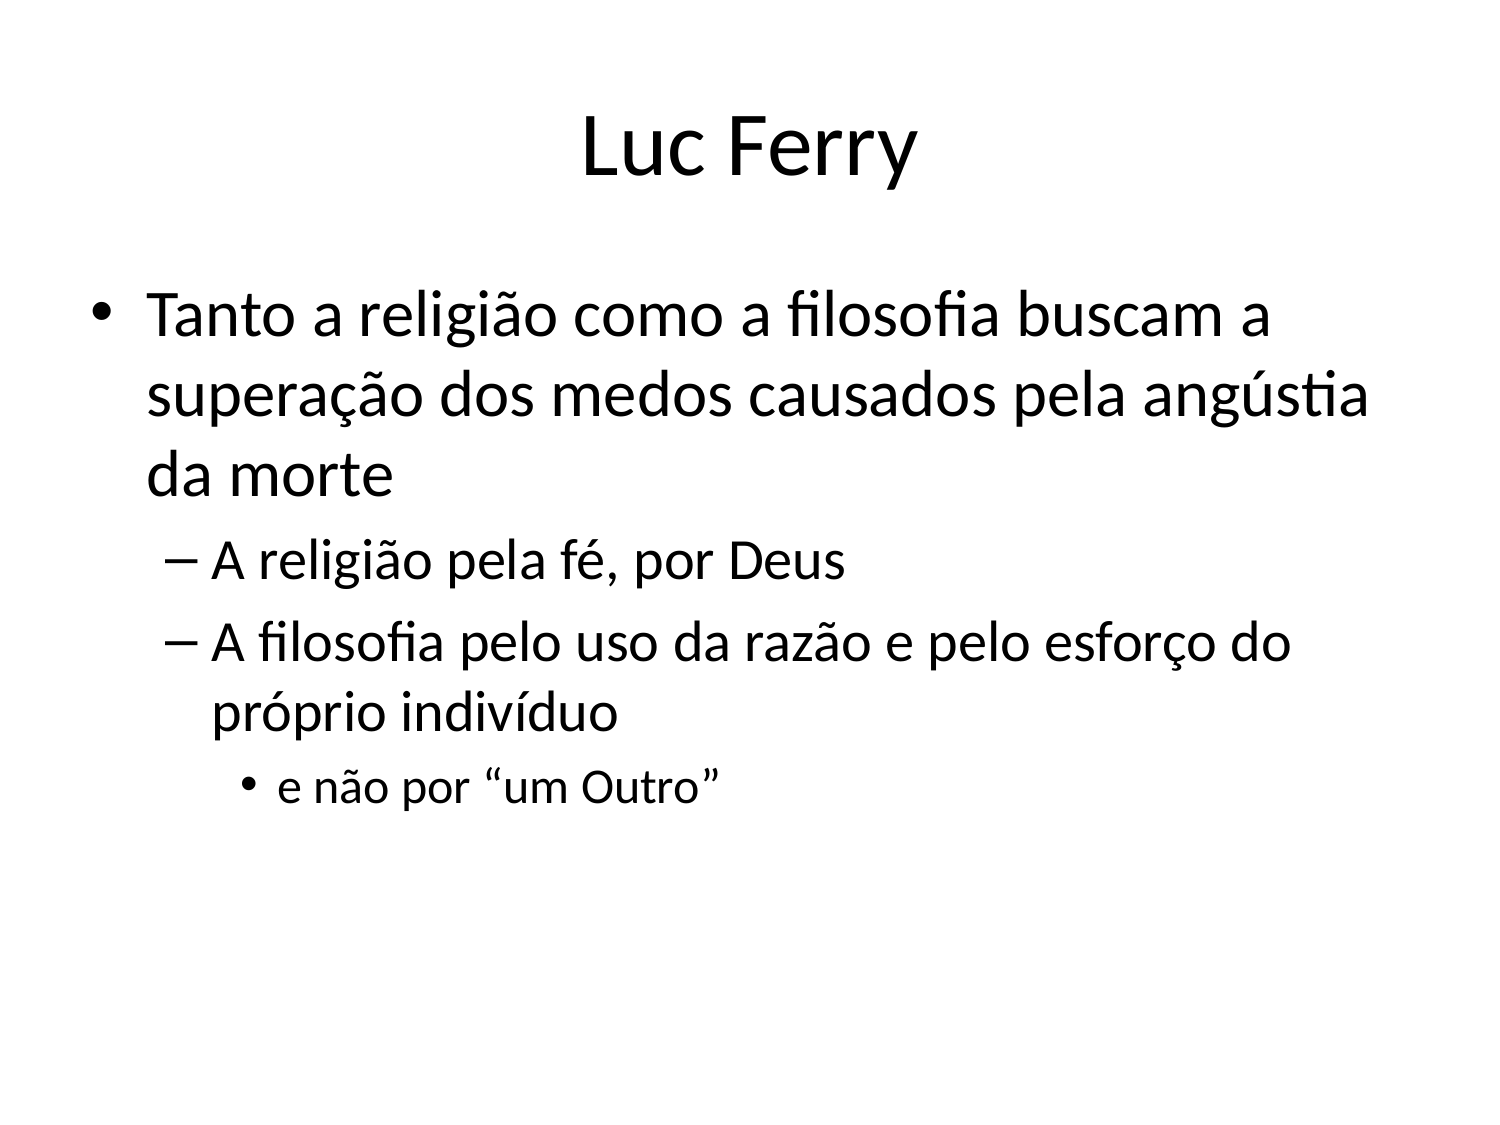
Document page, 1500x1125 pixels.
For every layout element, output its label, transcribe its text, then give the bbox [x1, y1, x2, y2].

list Tanto a religião como a filosofia buscam a superação dos medos causados pela angústia da morte A religião pela fé, por Deus A filosofia pelo uso da razão e pelo esforço do próprio indivíduo e não por “um Outro” [75, 262, 1425, 1005]
title Luc Ferry [75, 45, 1425, 233]
